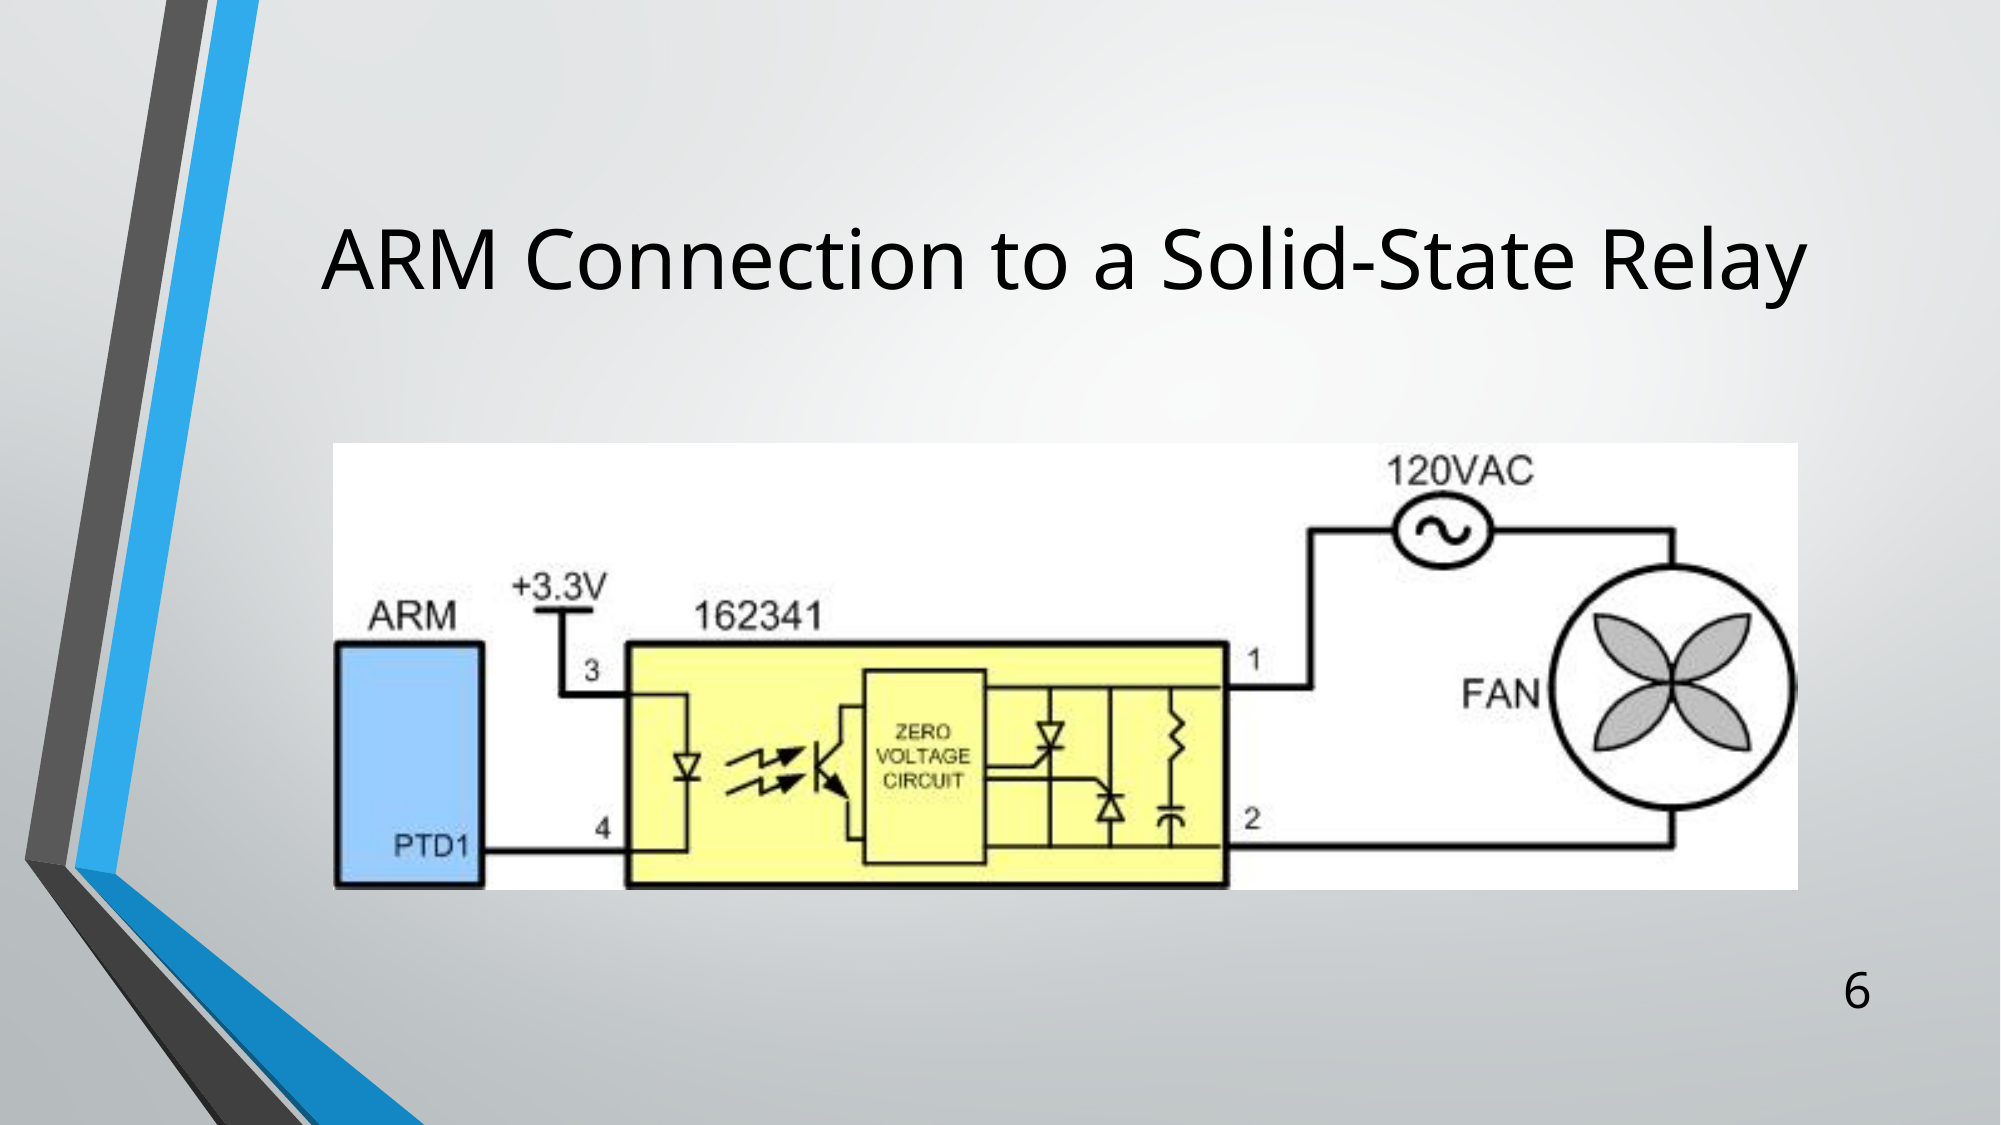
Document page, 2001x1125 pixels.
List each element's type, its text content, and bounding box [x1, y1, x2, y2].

slide_number 6 [1796, 962, 1887, 1023]
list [333, 443, 1798, 890]
title ARM Connection to a Solid-State Relay [243, 112, 1887, 400]
